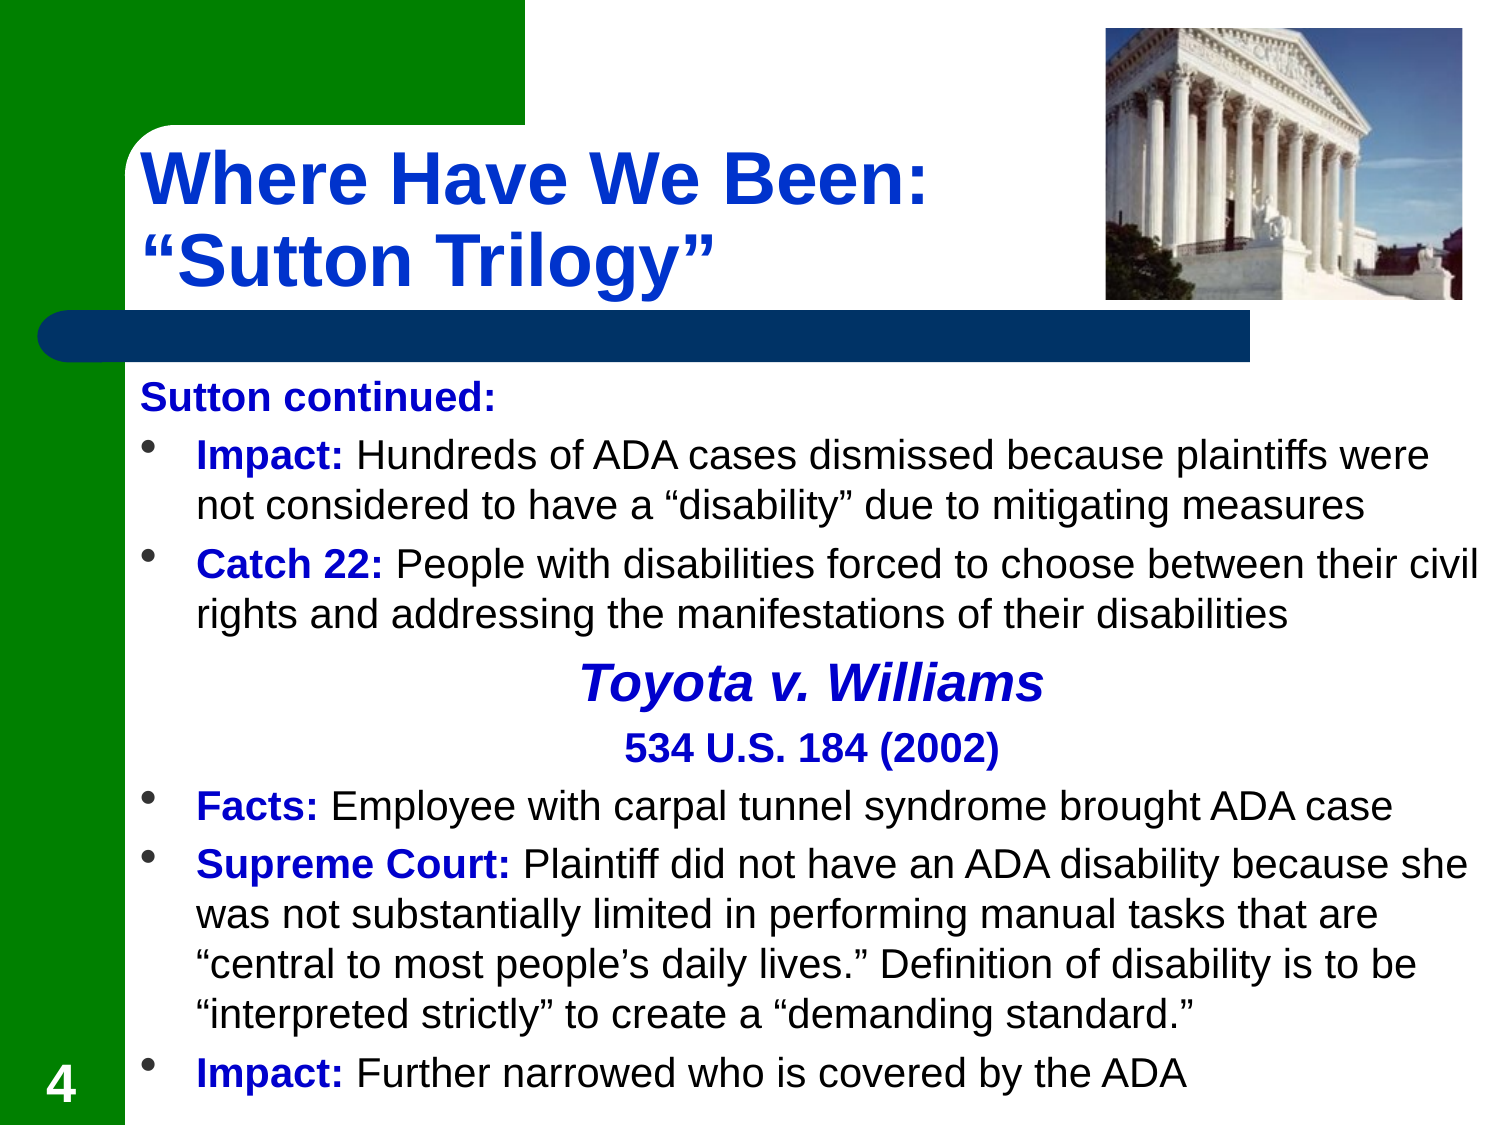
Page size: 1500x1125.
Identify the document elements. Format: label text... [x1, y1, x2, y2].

title Where Have We Been: “Sutton Trilogy” [124, 172, 1238, 311]
list Sutton continued: Impact: Hundreds of ADA cases dismissed because plaintiffs were not considered to have a “disability” due to mitigating measures Catch 22: People with disabilities forced to choose between their civil rights and addressing the manifestations of their disabilities Toyota v. Williams 534 U.S. 184 (2002) Facts: Employee with carpal tunnel syndrome brought ADA case Supreme Court: Plaintiff did not have an ADA disability because she was not substantially limited in performing manual tasks that are “central to most people’s daily lives.” Definition of disability is to be “interpreted strictly” to create a “demanding standard.” Impact: Further narrowed who is covered by the ADA [124, 361, 1500, 1125]
slide_number 4 [13, 1040, 111, 1122]
picture [1105, 28, 1463, 301]
